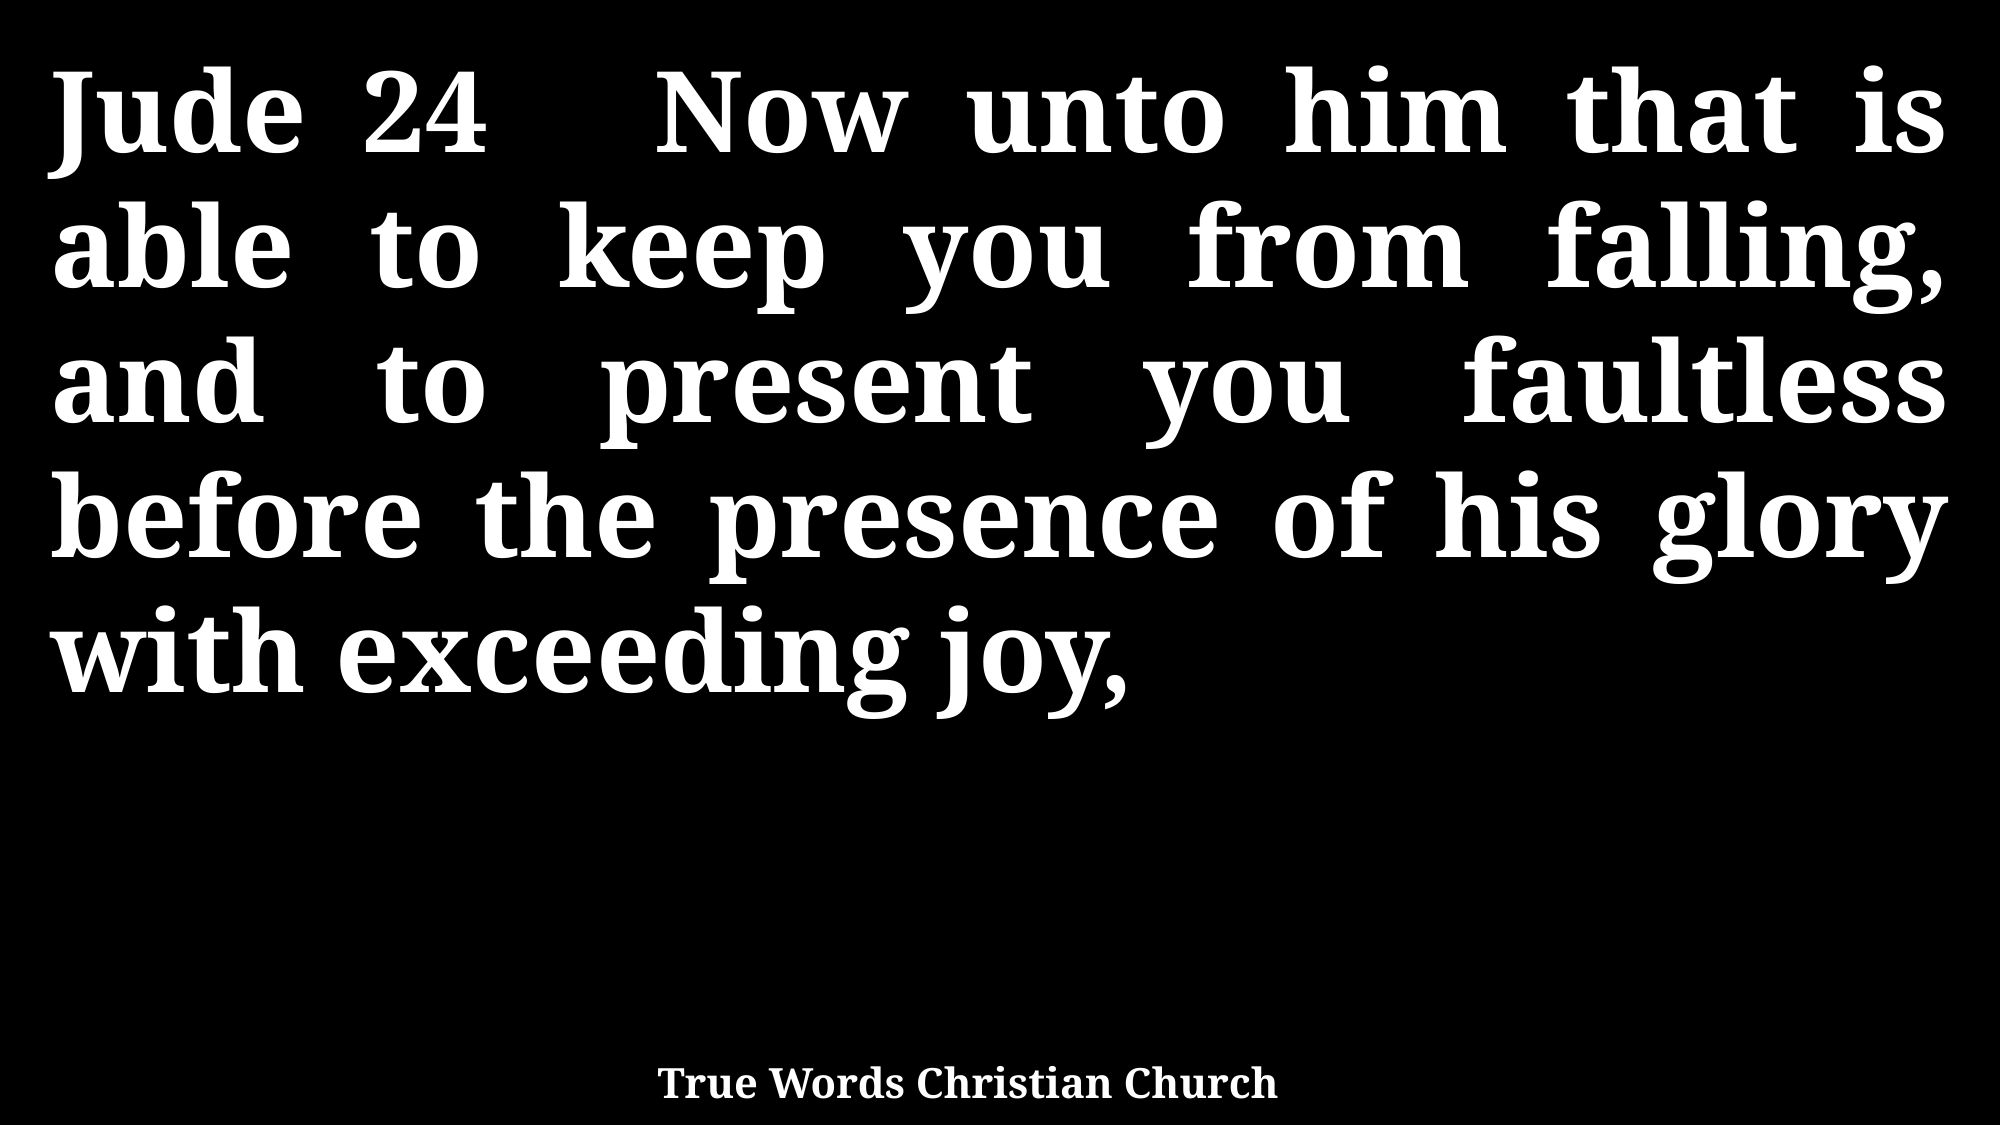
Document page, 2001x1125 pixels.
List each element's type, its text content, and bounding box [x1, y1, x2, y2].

text_box Jude 24 Now unto him that is able to keep you from falling, and to present you faultless before the presence of his glory with exceeding joy, [35, 32, 1965, 722]
text_box True Words Christian Church [642, 1049, 1294, 1114]
